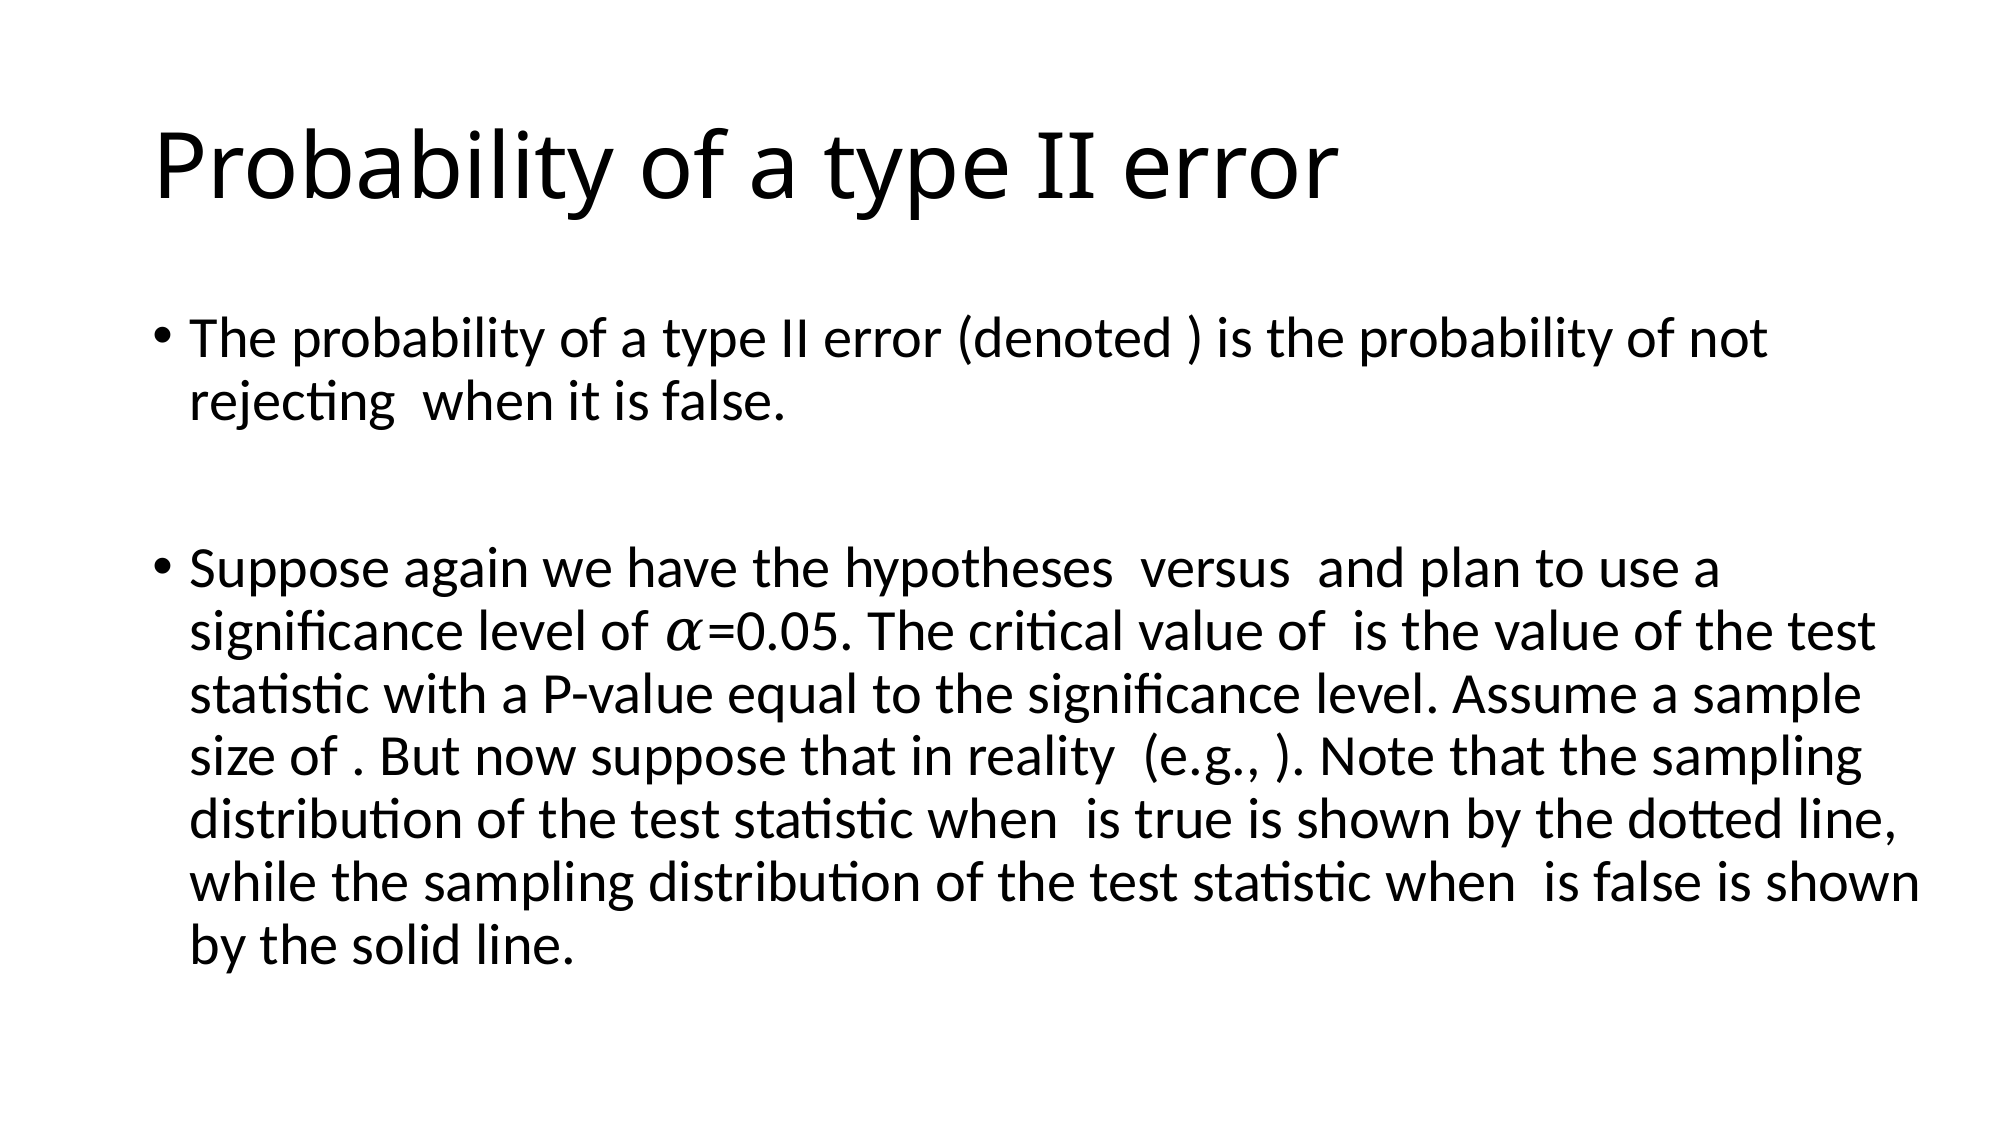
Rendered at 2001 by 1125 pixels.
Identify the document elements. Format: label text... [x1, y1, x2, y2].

title Probability of a type II error [137, 59, 1863, 278]
